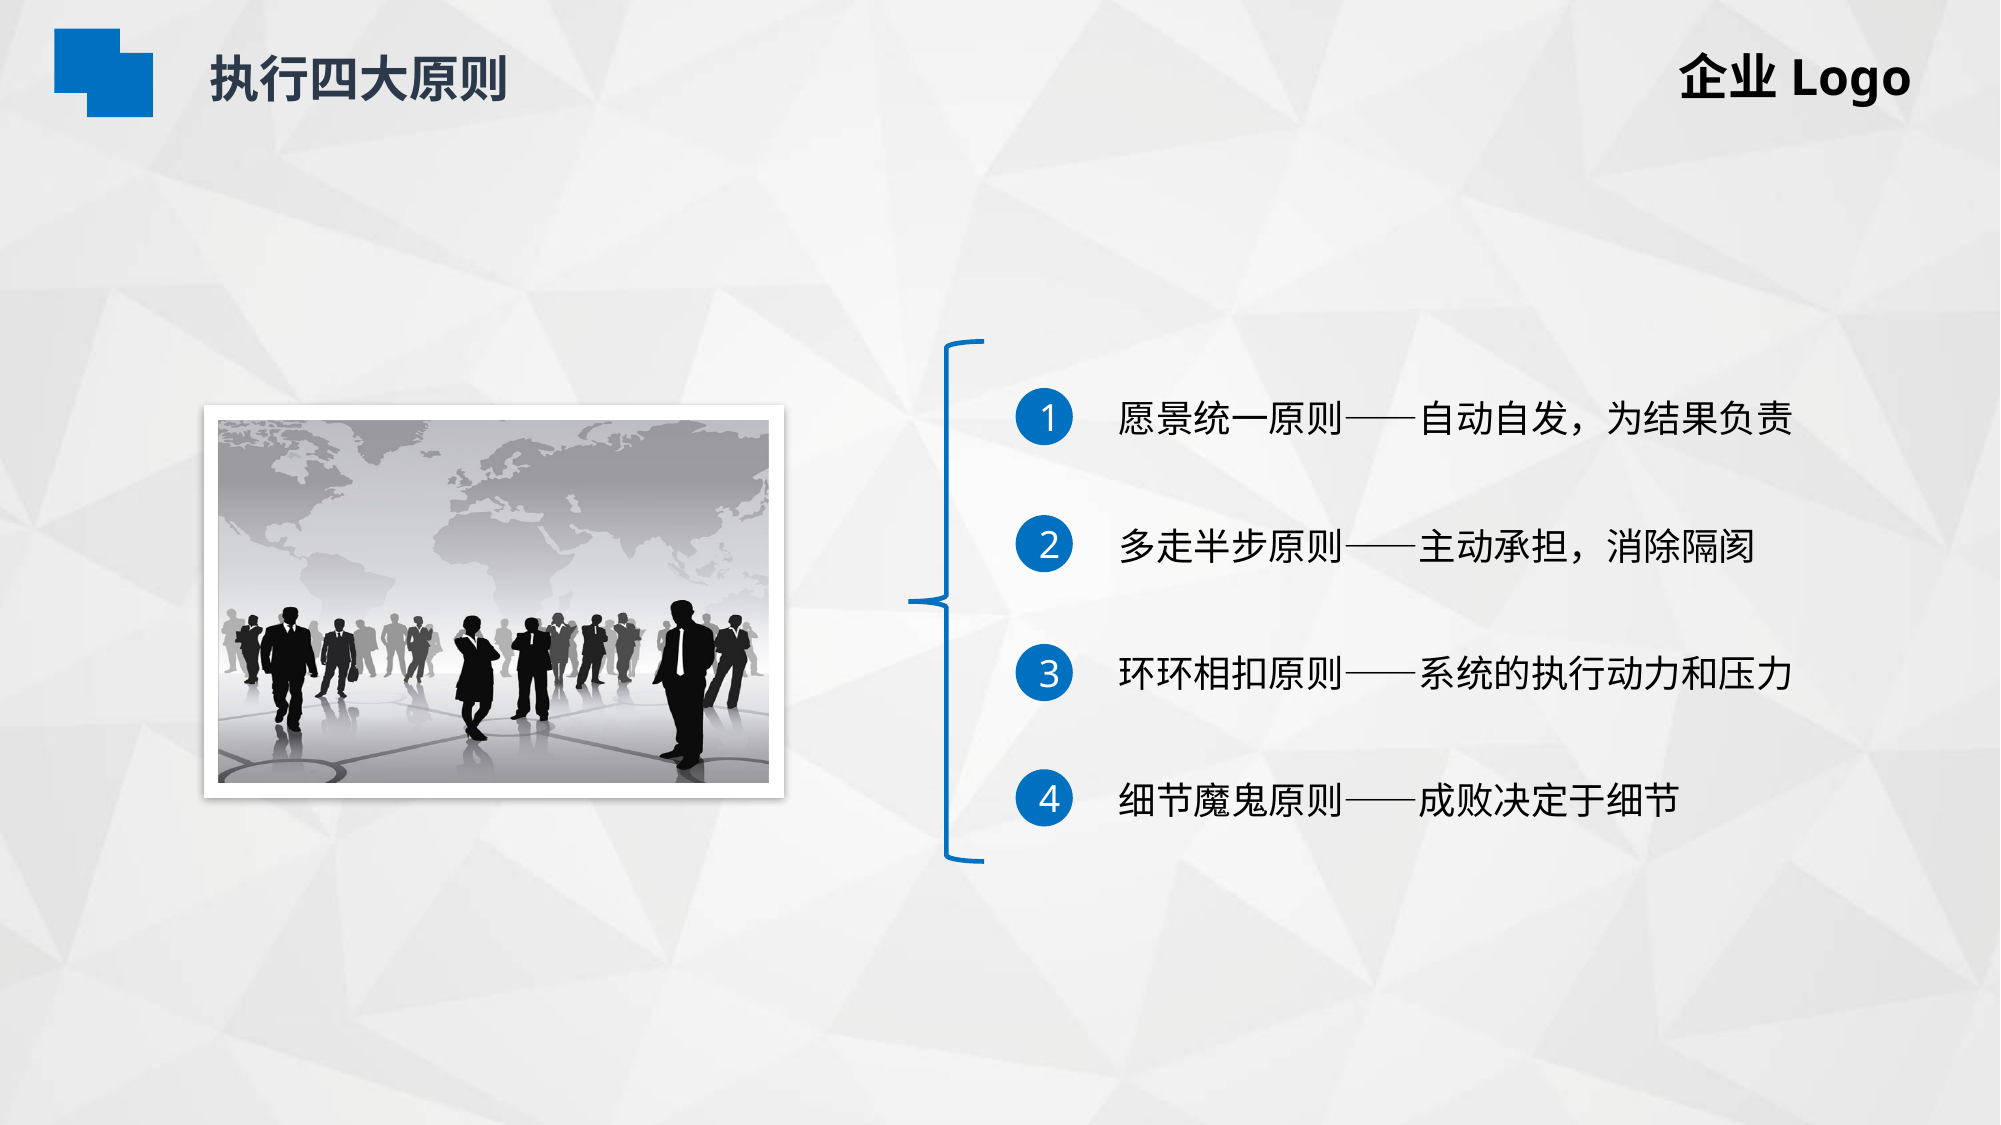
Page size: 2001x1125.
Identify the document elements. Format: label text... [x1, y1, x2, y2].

text_box 多走半步原则——主动承担，消除隔阂 [1104, 515, 1830, 575]
text_box 环环相扣原则——系统的执行动力和压力 [1104, 642, 1830, 702]
text_box 细节魔鬼原则——成败决定于细节 [1104, 769, 1830, 829]
text_box 企业Logo [1663, 38, 1927, 114]
picture [0, 0, 2000, 1125]
text_box 3 [1014, 642, 1074, 703]
text_box 4 [1014, 768, 1074, 828]
text_box 2 [1014, 514, 1074, 574]
text_box 1 [1014, 386, 1074, 447]
text_box [908, 340, 985, 862]
text_box 执行四大原则 [194, 39, 525, 115]
text_box 愿景统一原则——自动自发，为结果负责 [1104, 387, 1830, 448]
